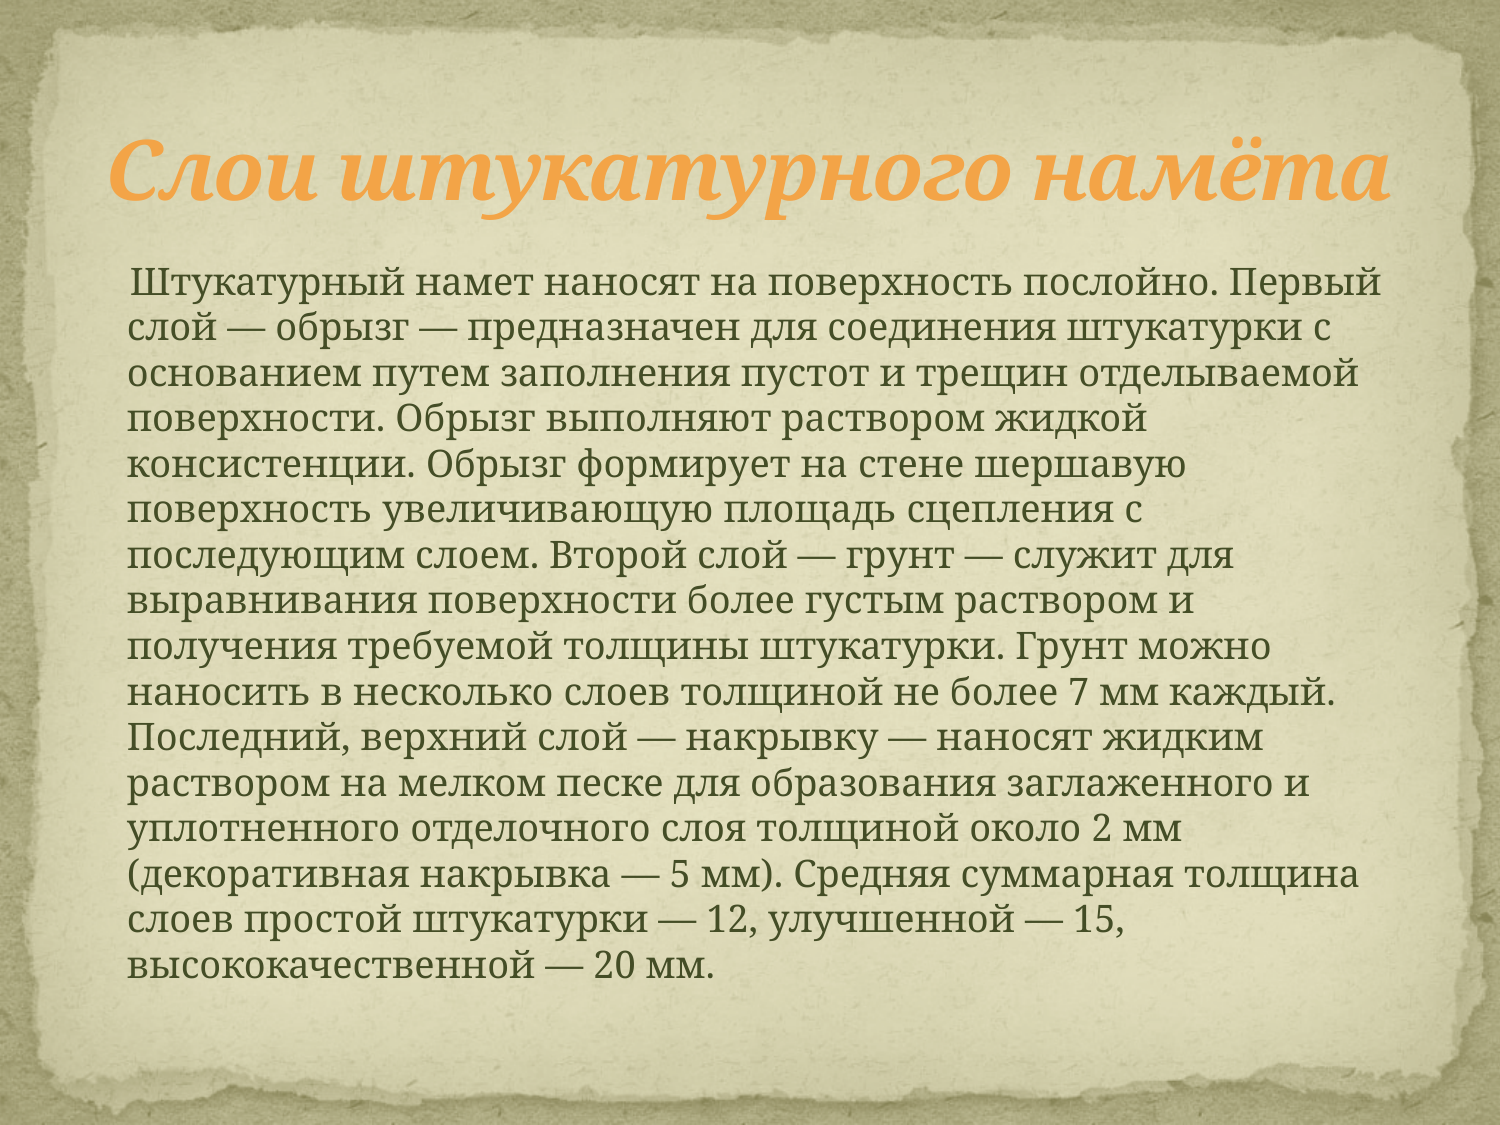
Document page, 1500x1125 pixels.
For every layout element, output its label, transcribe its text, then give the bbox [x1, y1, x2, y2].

title Слои штукатурного намёта [74, 24, 1425, 225]
list Штукатурный намет наносят на поверхность послойно. Первый слой — обрызг — предназначен для соединения штукатурки с основанием путем заполнения пустот и трещин отделываемой поверхности. Обрызг выполняют раствором жидкой консистенции. Обрызг формирует на стене шершавую поверхность увеличивающую площадь сцепления с последующим слоем. Второй слой — грунт — служит для выравнивания поверхности более густым раствором и получения требуемой толщины штукатурки. Грунт можно наносить в несколько слоев толщиной не более 7 мм каждый. Последний, верхний слой — накрывку — наносят жидким раствором на мелком песке для образования заглаженного и уплотненного отделочного слоя толщиной около 2 мм (декоративная накрывка — 5 мм). Средняя суммарная толщина слоев простой штукатурки — 12, улучшенной — 15, высококачественной — 20 мм. [75, 249, 1425, 1000]
